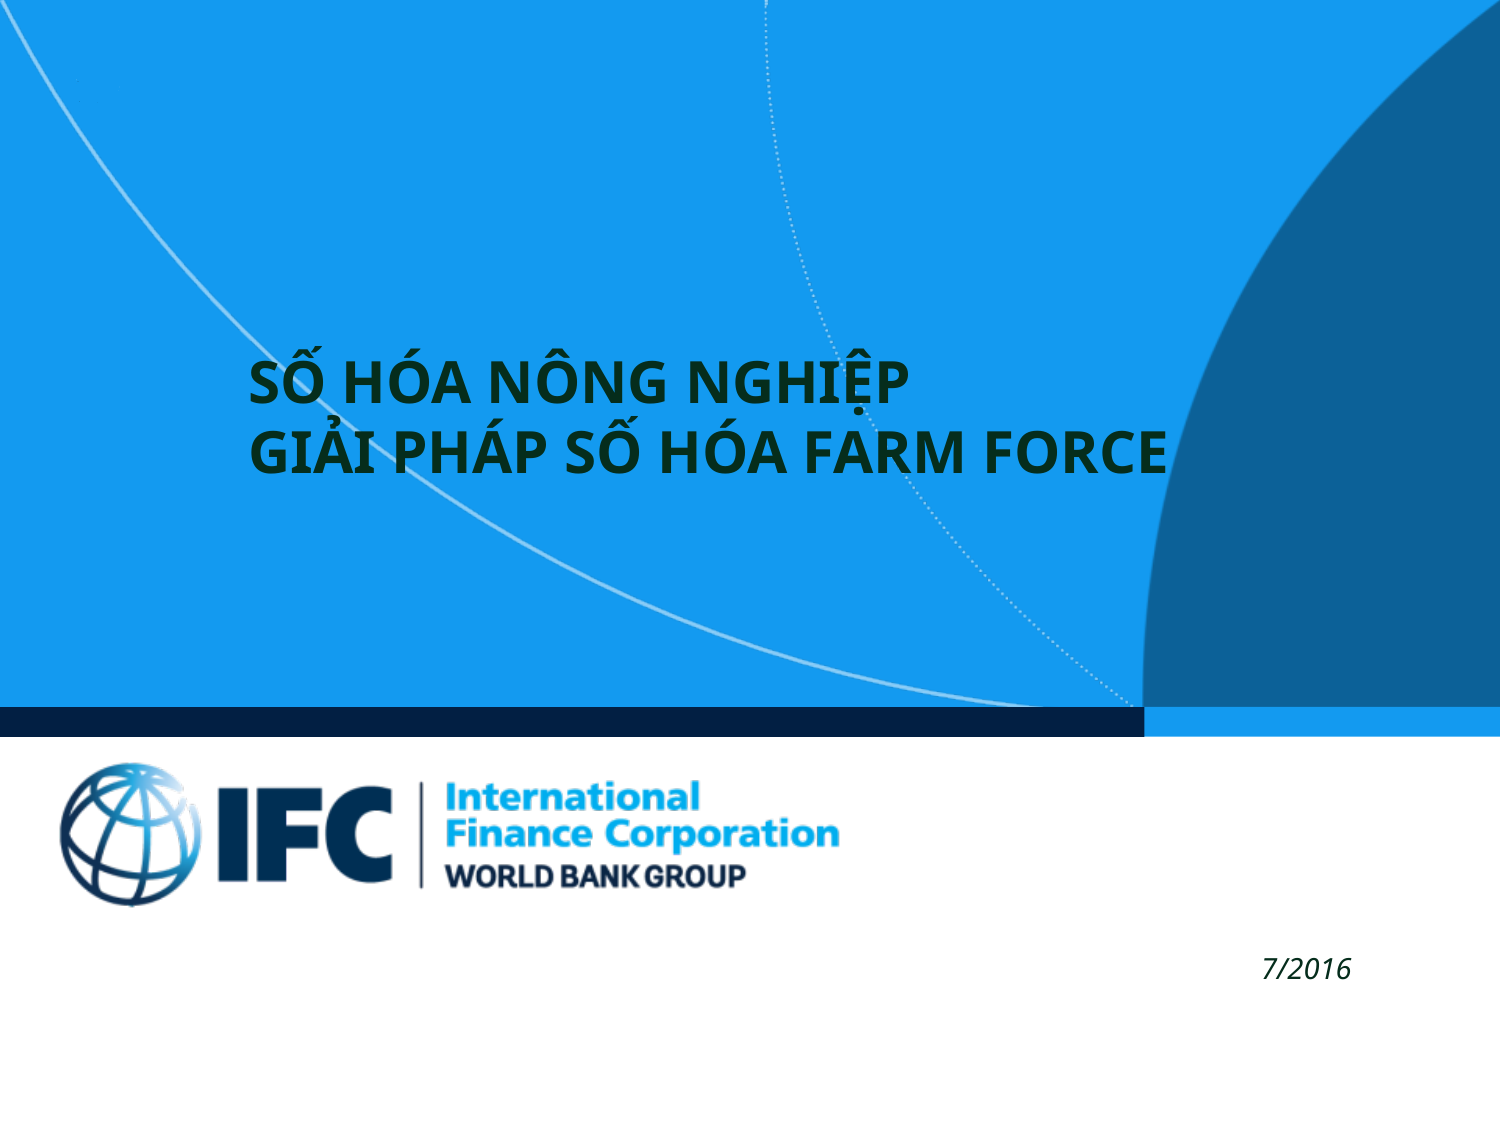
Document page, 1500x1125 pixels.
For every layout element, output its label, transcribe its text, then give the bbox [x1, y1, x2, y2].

title Số hóa nông nghiệp Giải pháp số hóa FARM FORCE [247, 194, 1393, 486]
list 7/2016 [968, 770, 1352, 1026]
picture [46, 750, 971, 917]
